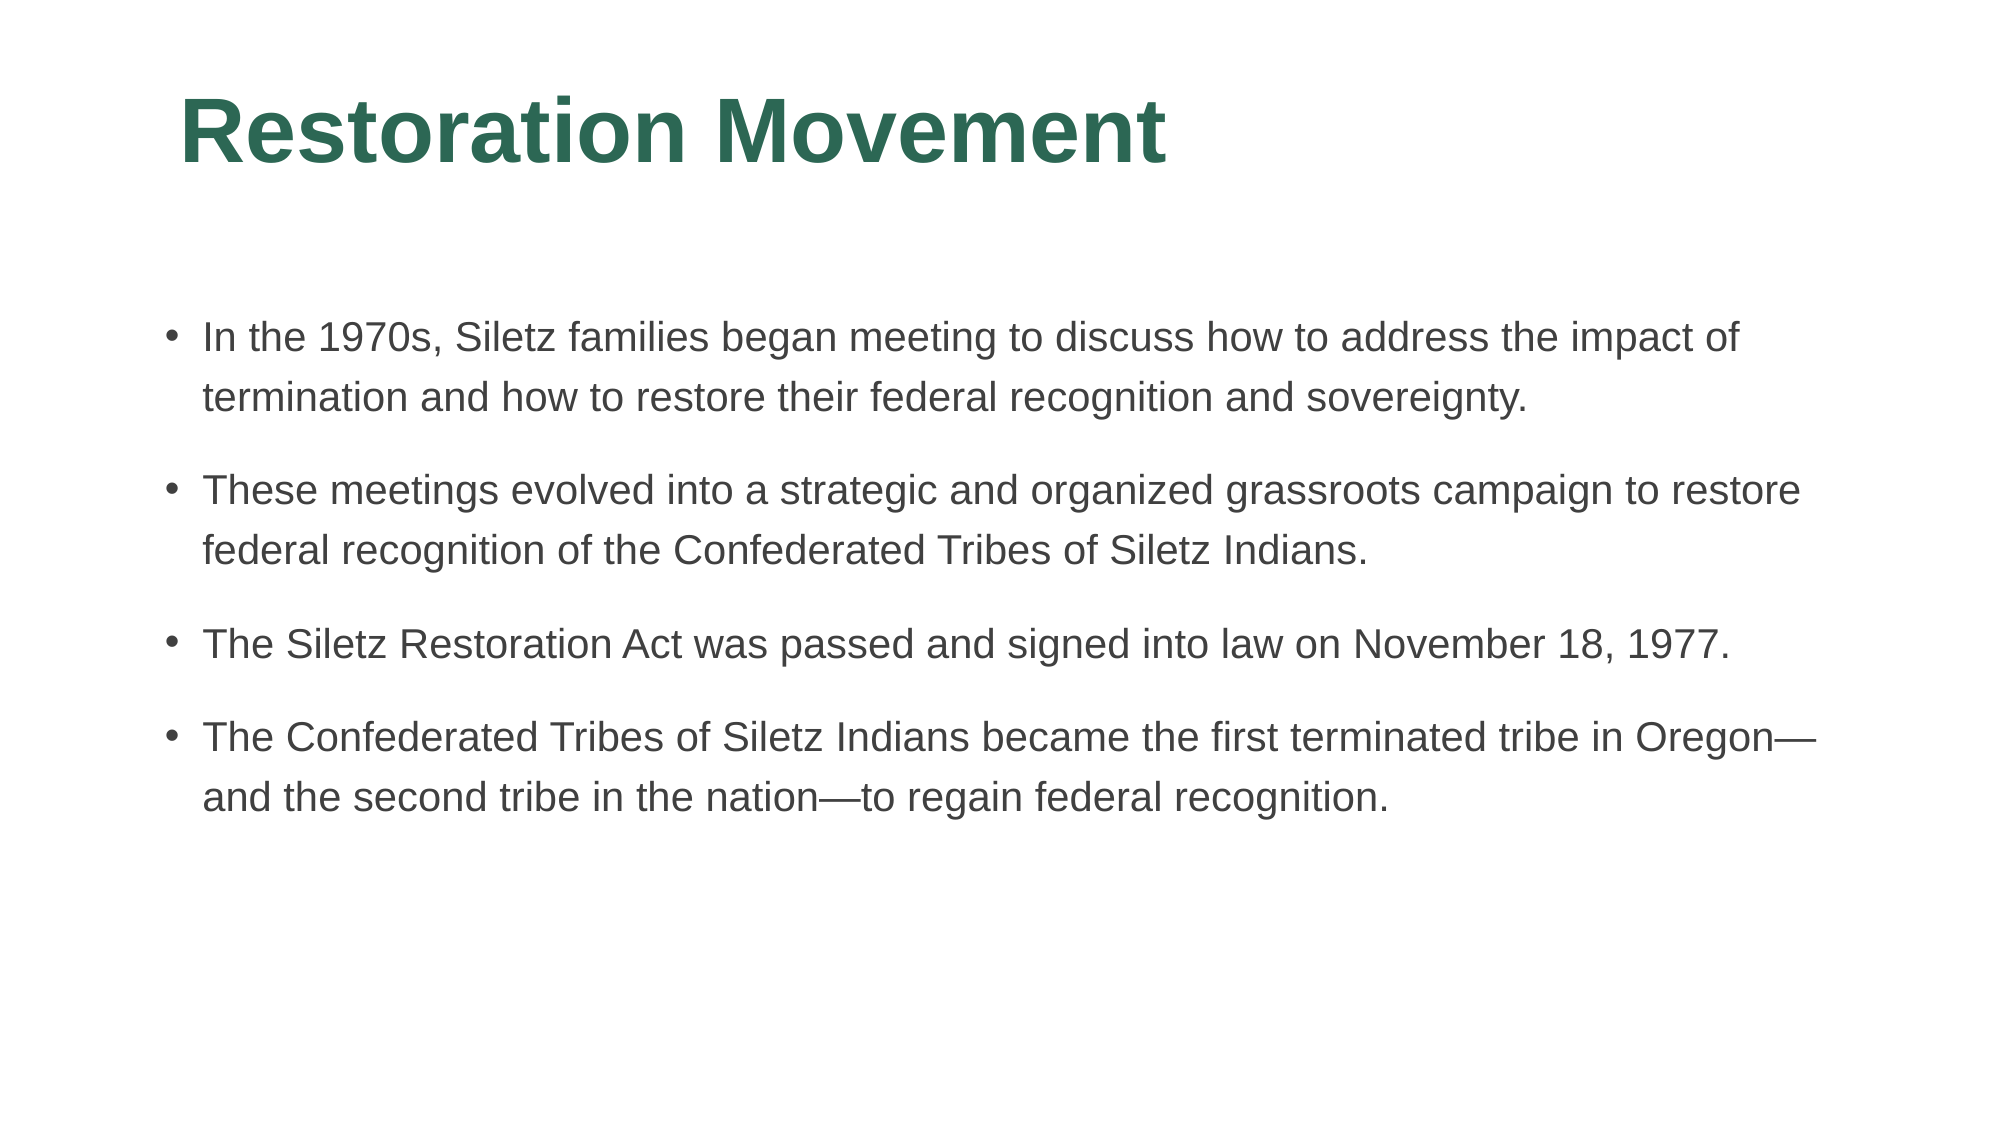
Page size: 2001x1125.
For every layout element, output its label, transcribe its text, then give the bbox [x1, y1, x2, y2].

title Restoration Movement [164, 81, 1830, 185]
list In the 1970s, Siletz families began meeting to discuss how to address the impact of termination and how to restore their federal recognition and sovereignty. These meetings evolved into a strategic and organized grassroots campaign to restore federal recognition of the Confederated Tribes of Siletz Indians. The Siletz Restoration Act was passed and signed into law on November 18, 1977. The Confederated Tribes of Siletz Indians became the first terminated tribe in Oregon—and the second tribe in the nation—to regain federal recognition. [164, 299, 1838, 887]
